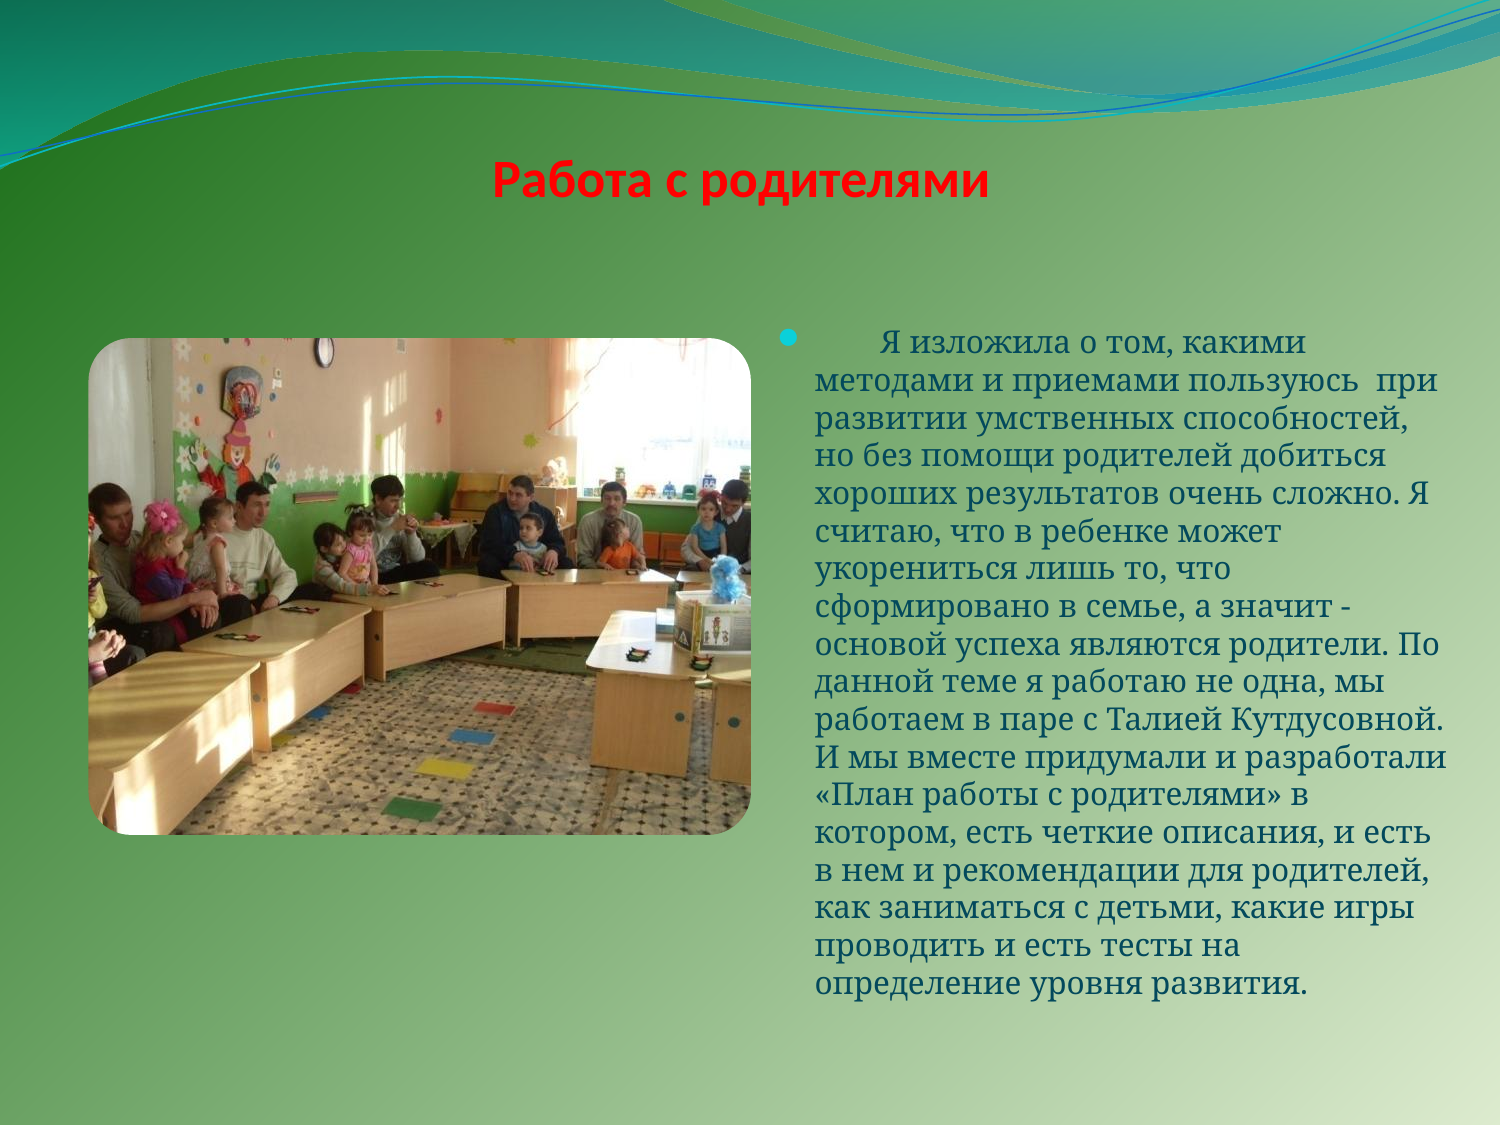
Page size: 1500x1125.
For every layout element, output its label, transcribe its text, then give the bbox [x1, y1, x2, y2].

list Я изложила о том, какими методами и приемами пользуюсь при развитии умственных способностей, но без помощи родителей добиться хороших результатов очень сложно. Я считаю, что в ребенке может укорениться лишь то, что сформировано в семье, а значит - основой успеха являются родители. По данной теме я работаю не одна, мы работаем в паре с Талией Кутдусовной. И мы вместе придумали и разработали «План работы с родителями» в котором, есть четкие описания, и есть в нем и рекомендации для родителей, как заниматься с детьми, какие игры проводить и есть тесты на определение уровня развития. [762, 314, 1471, 1043]
title Работа с родителями [75, 115, 1425, 303]
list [88, 337, 752, 836]
